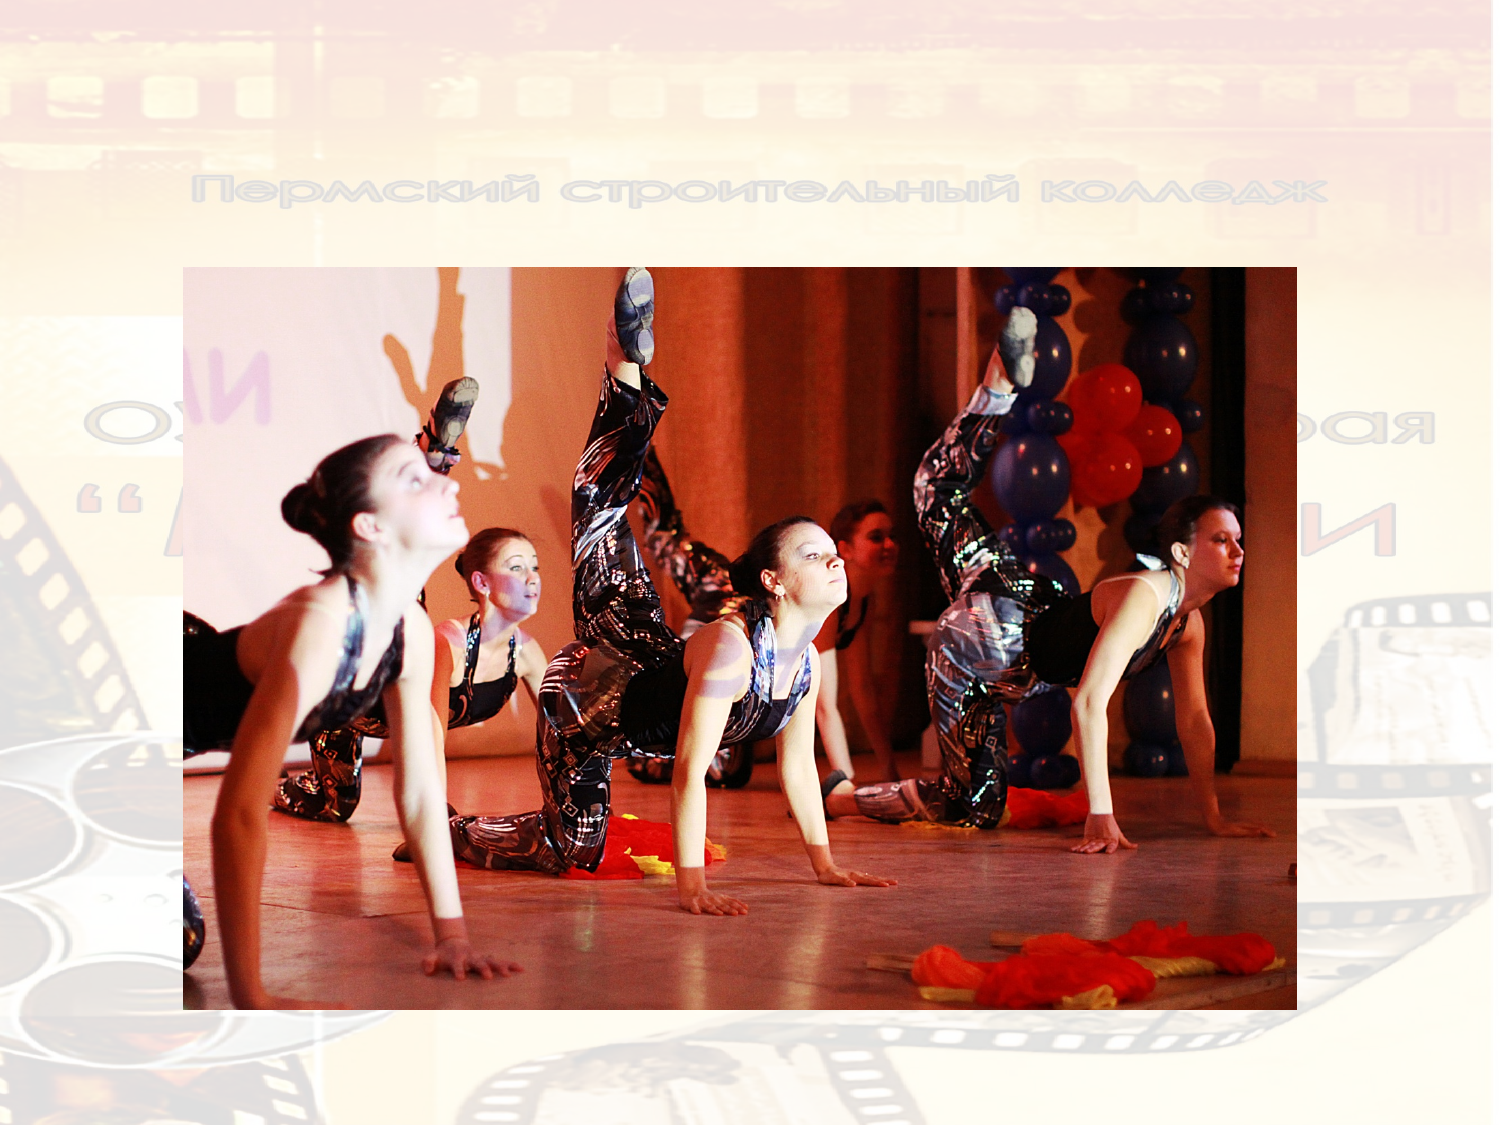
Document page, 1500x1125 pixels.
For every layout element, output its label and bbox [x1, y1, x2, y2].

list [182, 266, 1297, 1010]
